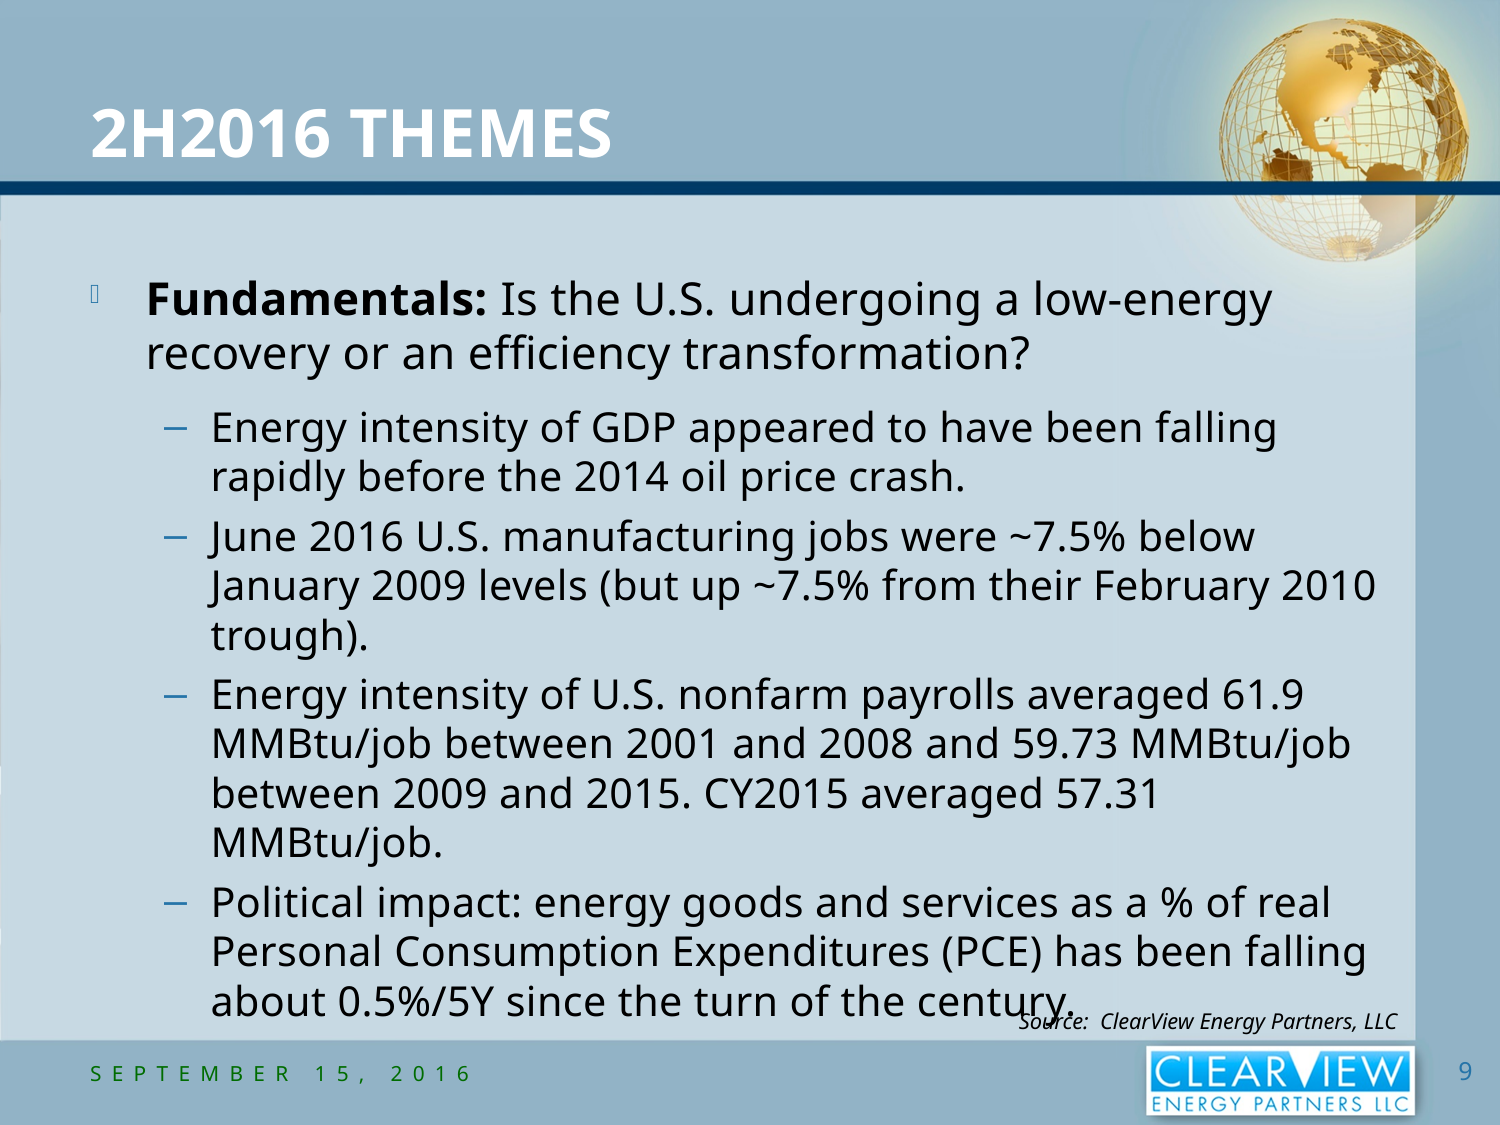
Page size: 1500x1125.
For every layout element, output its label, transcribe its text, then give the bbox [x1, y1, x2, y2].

text_box Fundamentals: Is the U.S. undergoing a low-energy recovery or an efficiency transformation? Energy intensity of GDP appeared to have been falling rapidly before the 2014 oil price crash. June 2016 U.S. manufacturing jobs were ~7.5% below January 2009 levels (but up ~7.5% from their February 2010 trough). Energy intensity of U.S. nonfarm payrolls averaged 61.9 MMBtu/job between 2001 and 2008 and 59.73 MMBtu/job between 2009 and 2015. CY2015 averaged 57.31 MMBtu/job. Political impact: energy goods and services as a % of real Personal Consumption Expenditures (PCE) has been falling about 0.5%/5Y since the turn of the century. [74, 262, 1413, 1038]
text_box 9 [1137, 1042, 1488, 1103]
picture [0, 0, 1500, 1125]
text_box 2H2016 Themes [74, 68, 1425, 194]
text_box September 15, 2016 [75, 1042, 575, 1103]
text_box Source: ClearView Energy Partners, LLC [37, 999, 1413, 1041]
